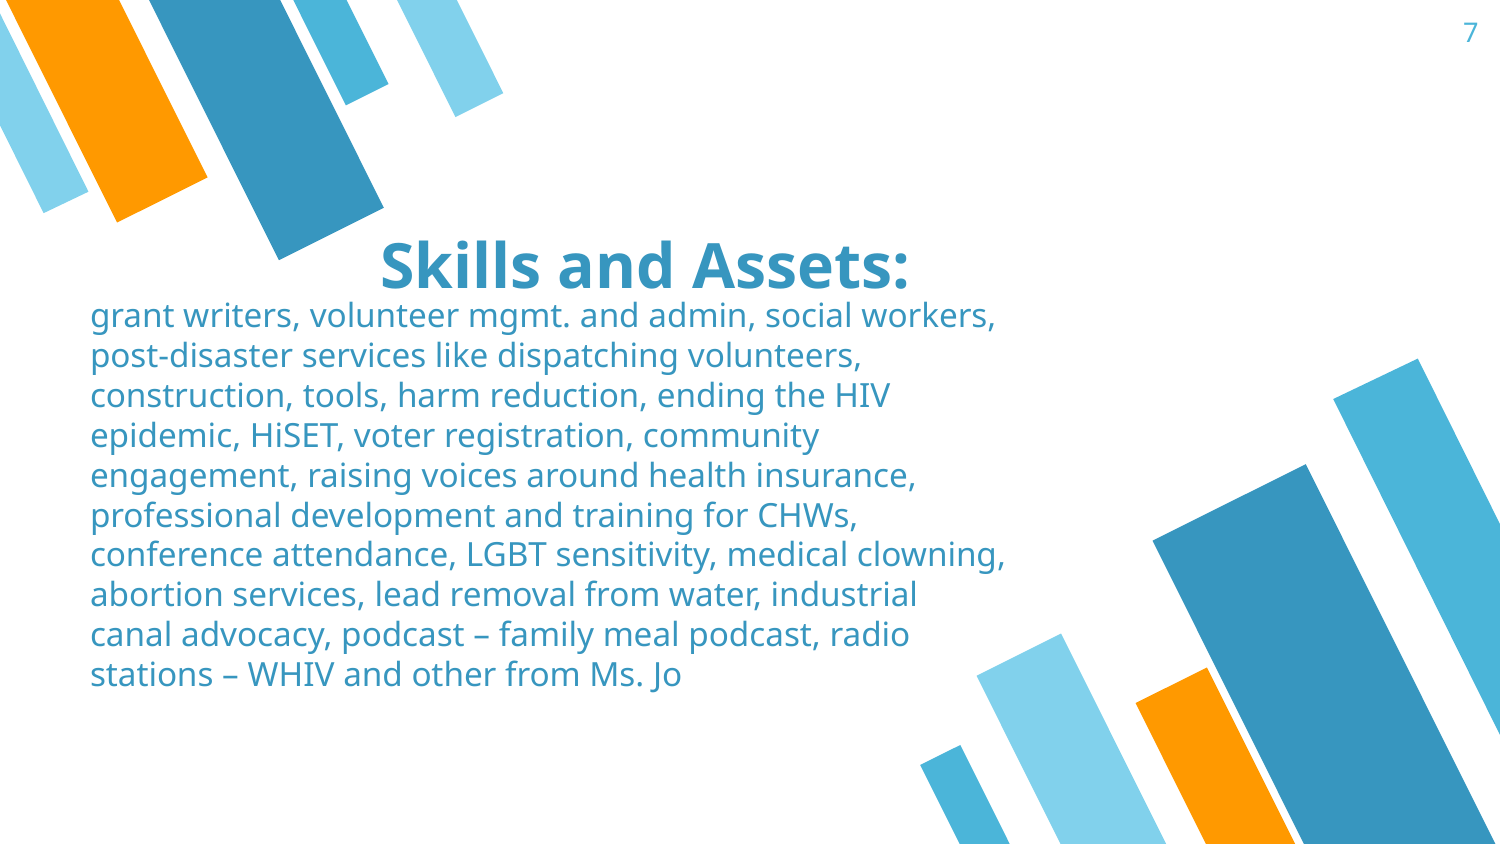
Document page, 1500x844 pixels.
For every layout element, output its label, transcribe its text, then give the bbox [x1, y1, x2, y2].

list grant writers, volunteer mgmt. and admin, social workers, post-disaster services like dispatching volunteers, construction, tools, harm reduction, ending the HIV epidemic, HiSET, voter registration, community engagement, raising voices around health insurance, professional development and training for CHWs, conference attendance, LGBT sensitivity, medical clowning, abortion services, lead removal from water, industrial canal advocacy, podcast – family meal podcast, radio stations – WHIV and other from Ms. Jo [62, 218, 1025, 769]
text_box Skills and Assets: [365, 218, 926, 309]
slide_number 7 [1403, 0, 1494, 65]
